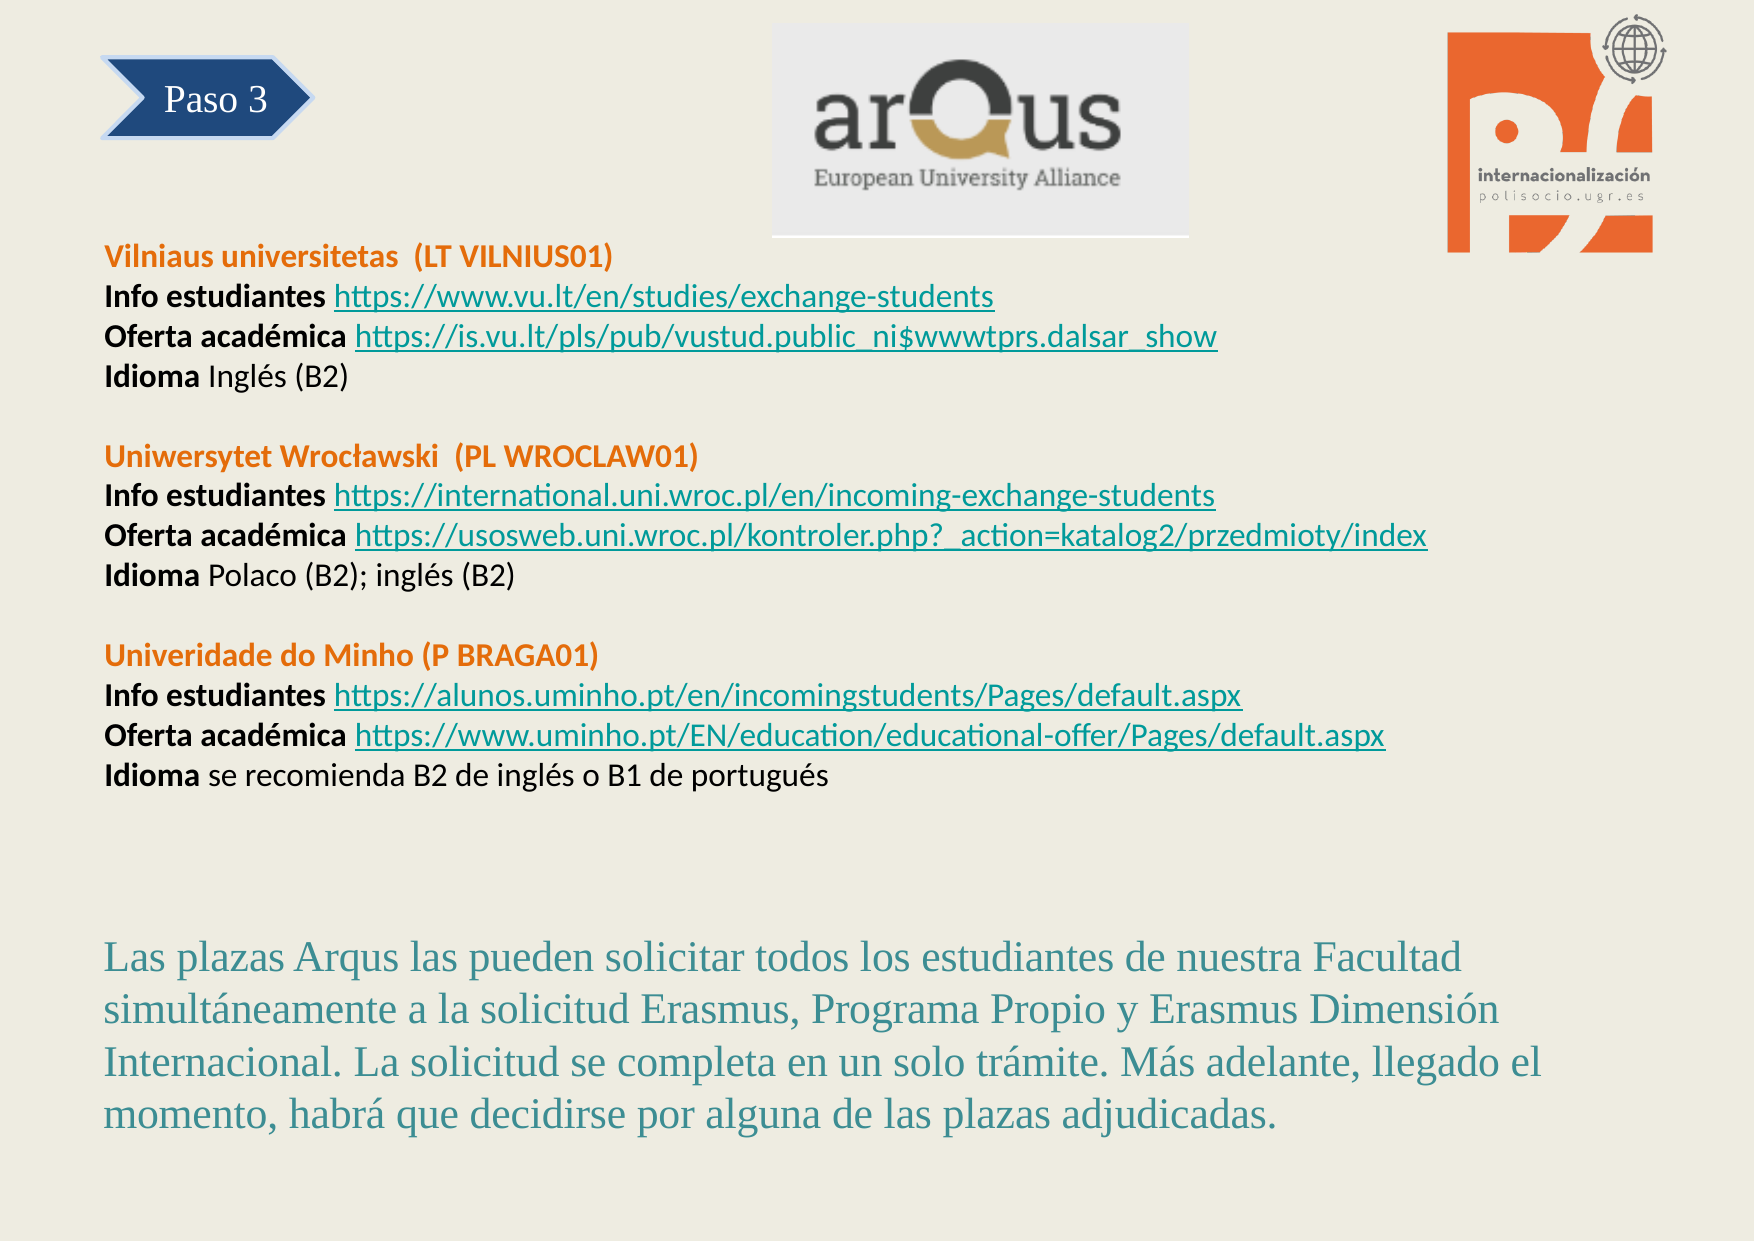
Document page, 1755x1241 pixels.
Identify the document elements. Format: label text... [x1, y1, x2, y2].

text_box Vilniaus universitetas (LT VILNIUS01) Info estudiantes https://www.vu.lt/en/studies/exchange-students Oferta académica https://is.vu.lt/pls/pub/vustud.public_ni$wwwtprs.dalsar_show Idioma Inglés (B2) Uniwersytet Wrocławski (PL WROCLAW01) Info estudiantes https://international.uni.wroc.pl/en/incoming-exchange-students Oferta académica https://usosweb.uni.wroc.pl/kontroler.php?_action=katalog2/przedmioty/index Idioma Polaco (B2); inglés (B2) Univeridade do Minho (P BRAGA01) Info estudiantes https://alunos.uminho.pt/en/incomingstudents/Pages/default.aspx Oferta académica https://www.uminho.pt/EN/education/educational-offer/Pages/default.aspx Idioma se recomienda B2 de inglés o B1 de portugués [89, 226, 1451, 846]
picture [772, 23, 1189, 238]
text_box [101, 56, 314, 140]
text_box Las plazas Arqus las pueden solicitar todos los estudiantes de nuestra Facultad simultáneamente a la solicitud Erasmus, Programa Propio y Erasmus Dimensión Internacional. La solicitud se completa en un solo trámite. Más adelante, llegado el momento, habrá que decidirse por alguna de las plazas adjudicadas. [88, 920, 1710, 1146]
picture [1401, 0, 1736, 277]
